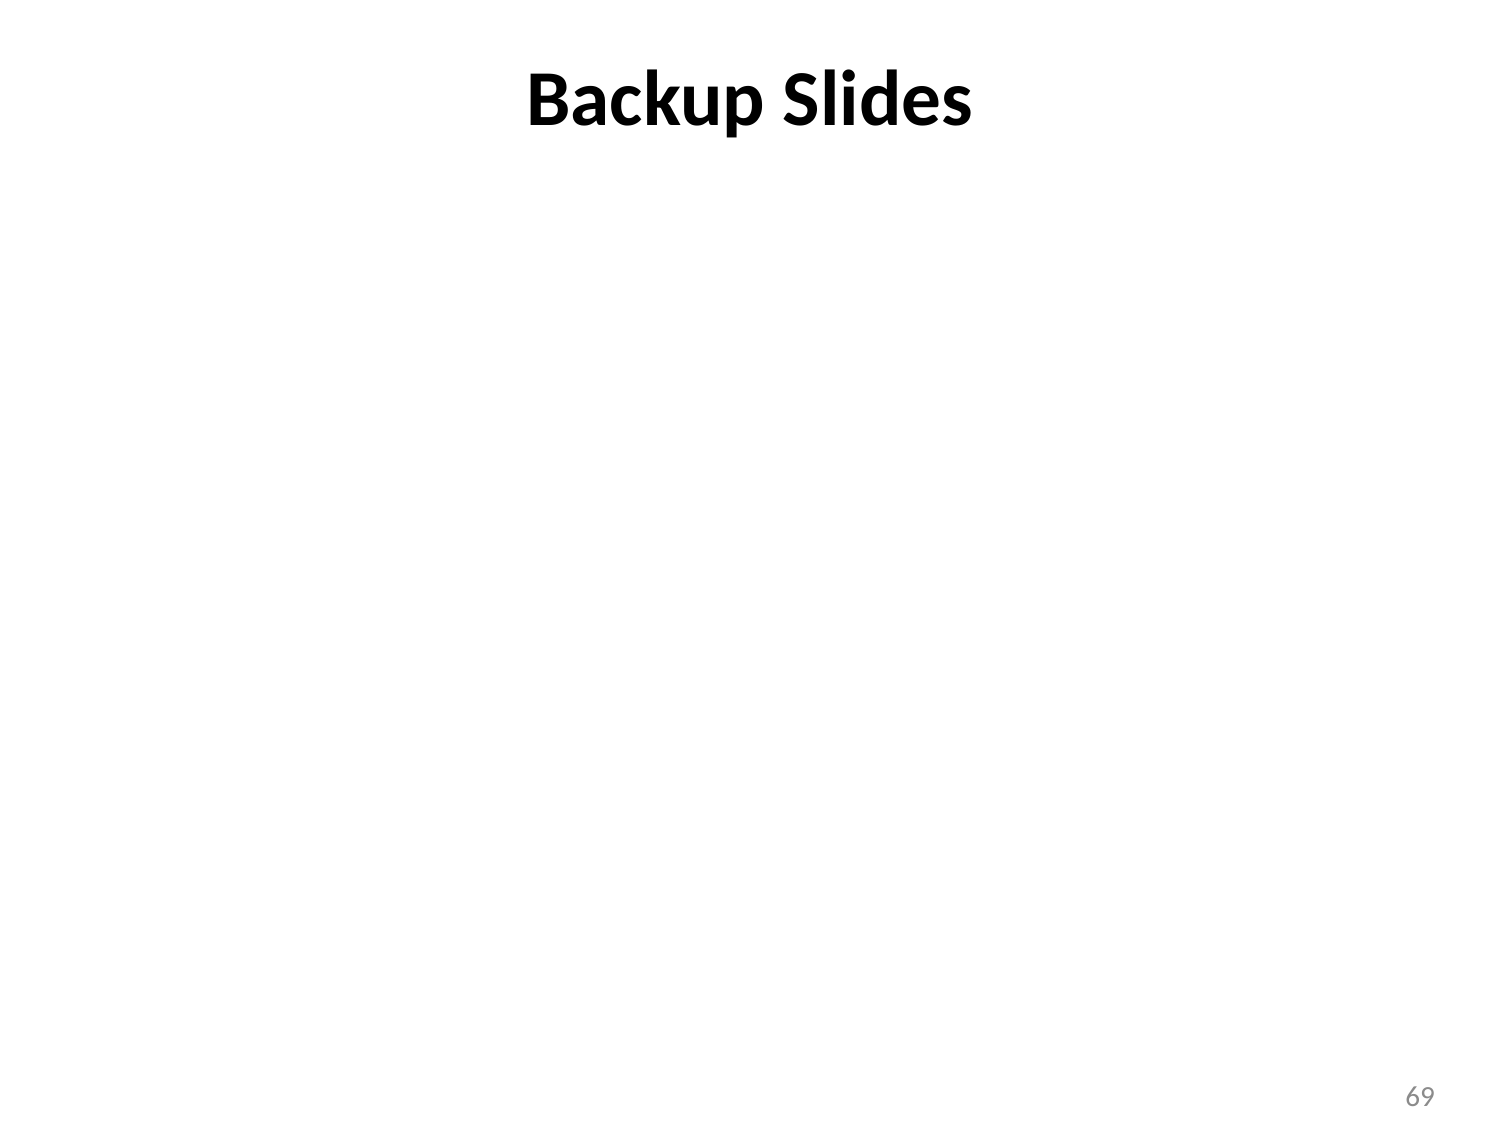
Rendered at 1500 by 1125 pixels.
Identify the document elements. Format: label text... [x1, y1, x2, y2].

title Backup Slides [12, 0, 1488, 188]
slide_number 69 [1100, 1065, 1450, 1125]
